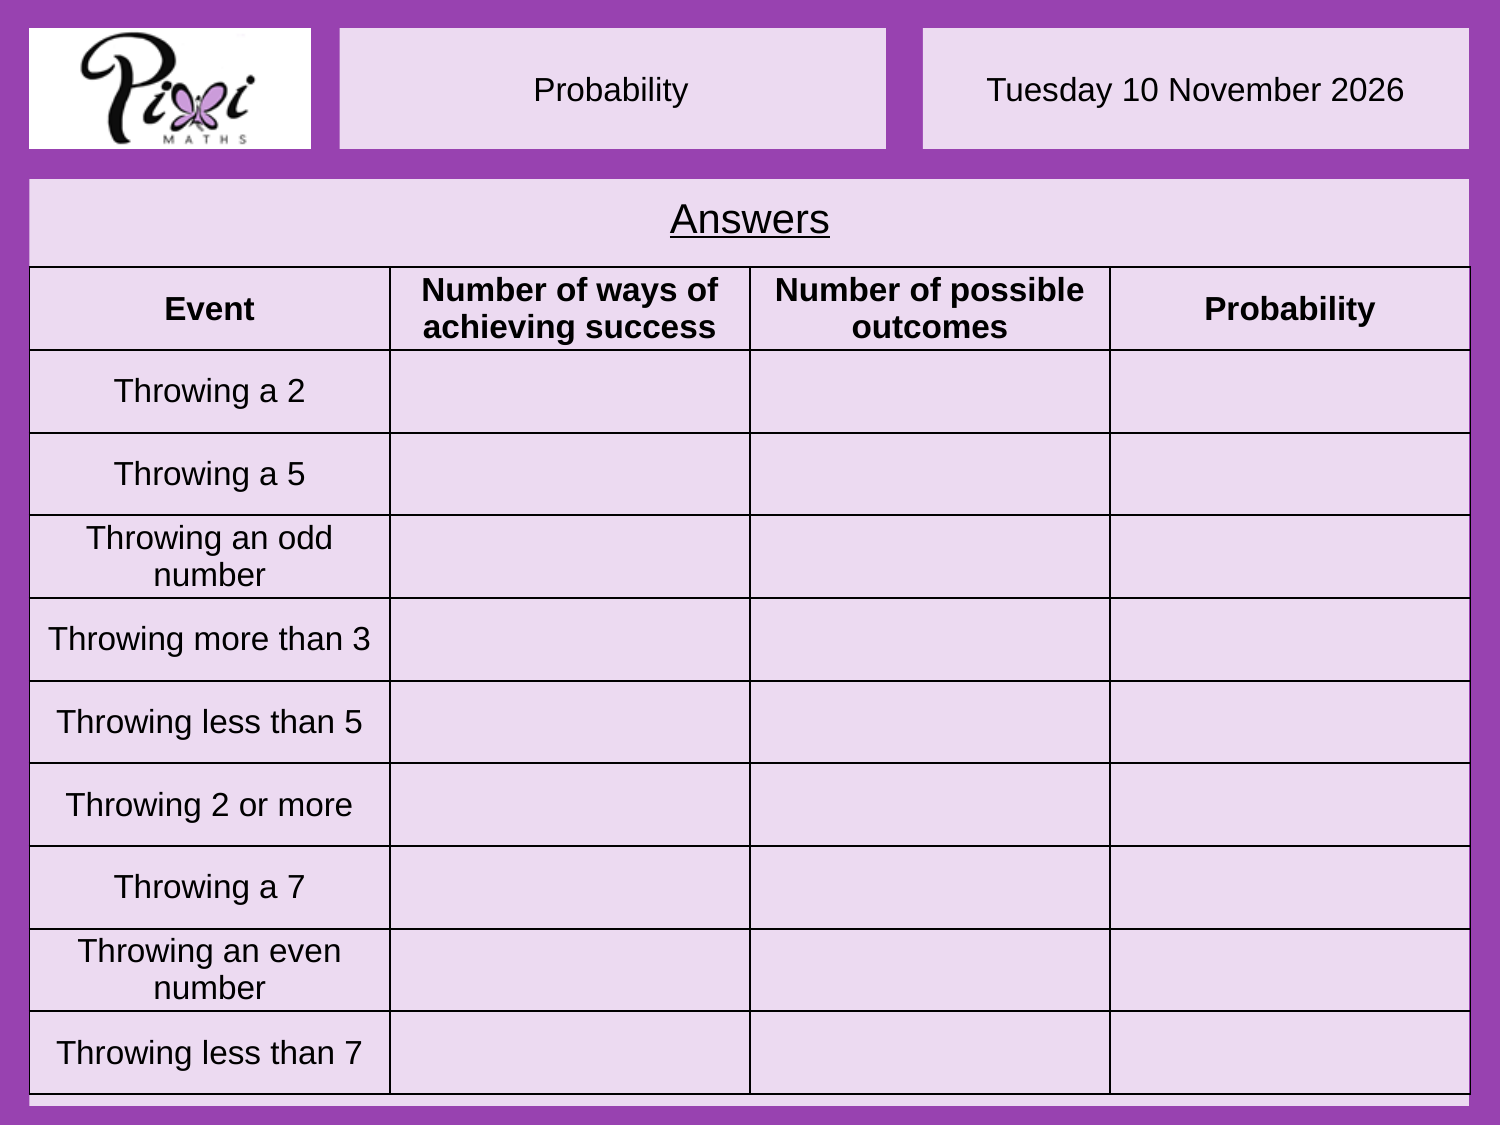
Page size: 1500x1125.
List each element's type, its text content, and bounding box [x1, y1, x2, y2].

text_box Answers [29, 184, 1471, 250]
picture [0, 0, 1500, 1125]
